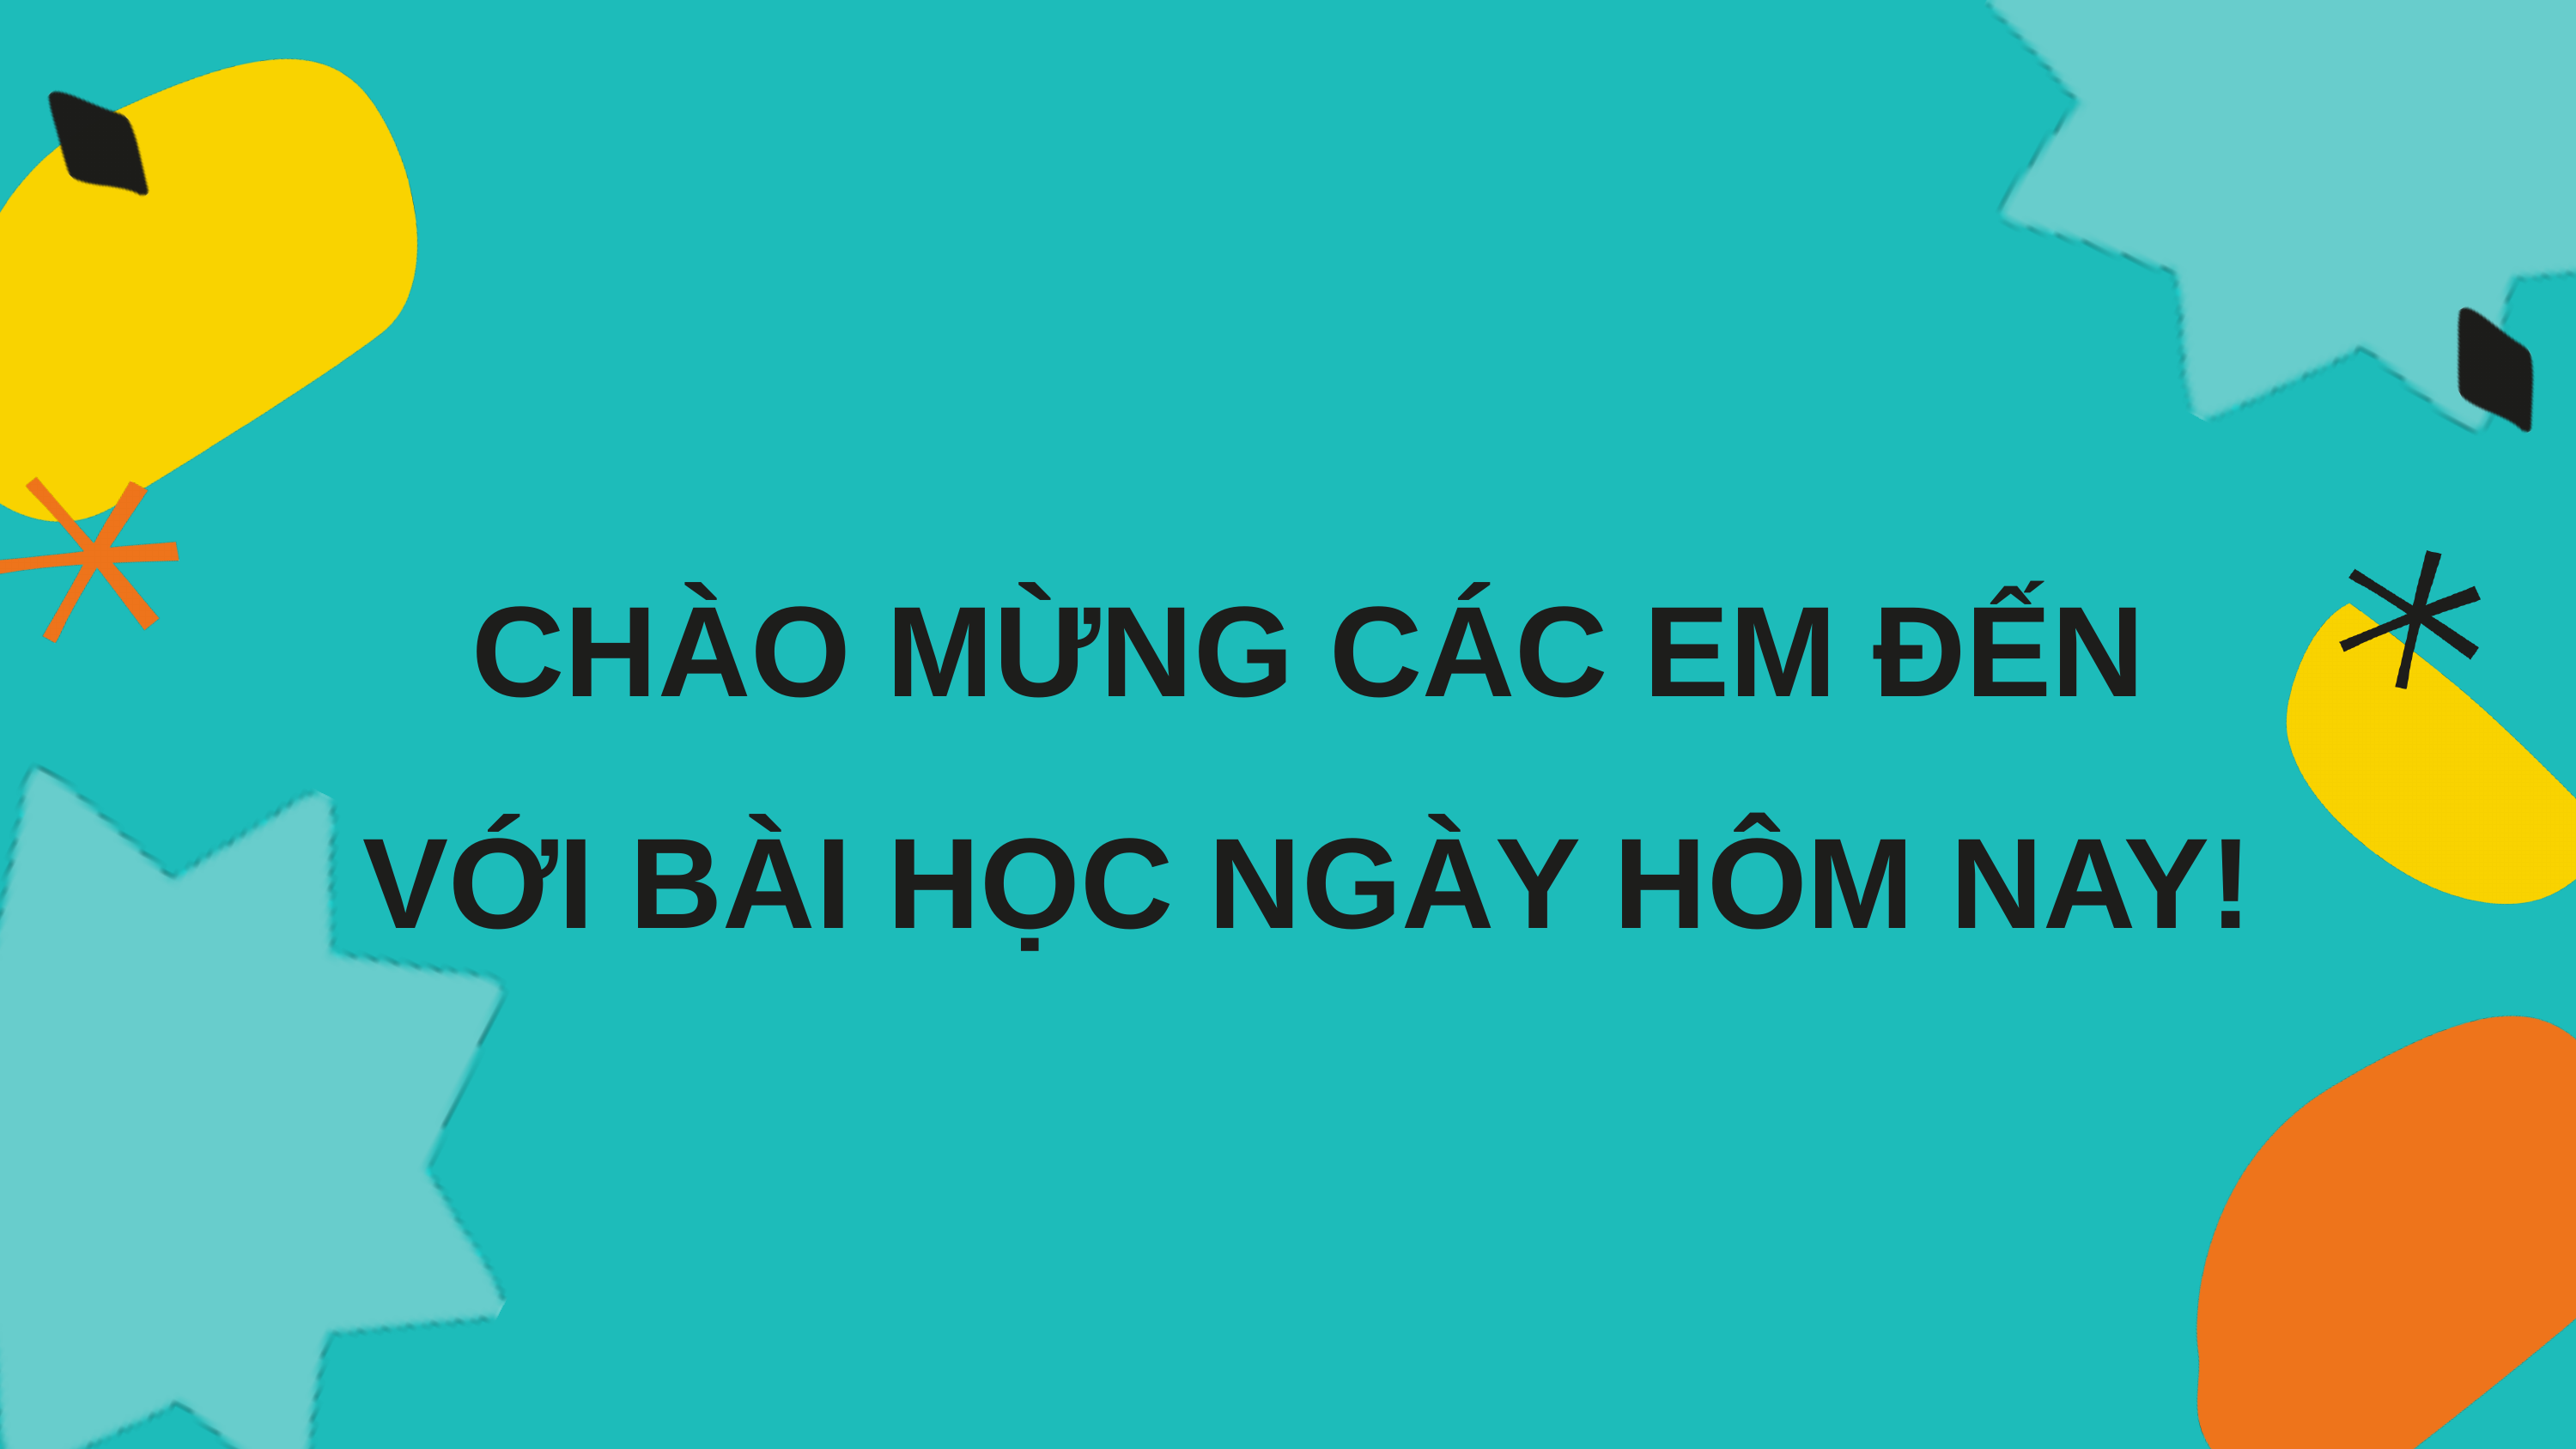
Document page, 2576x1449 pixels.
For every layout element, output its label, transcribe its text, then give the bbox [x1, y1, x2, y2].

picture [1865, 0, 2576, 967]
text_box CHÀO MỪNG CÁC EM ĐẾN VỚI BÀI HỌC NGÀY HÔM NAY! [360, 489, 2258, 954]
picture [2093, 973, 2576, 1449]
picture [0, 21, 671, 1449]
